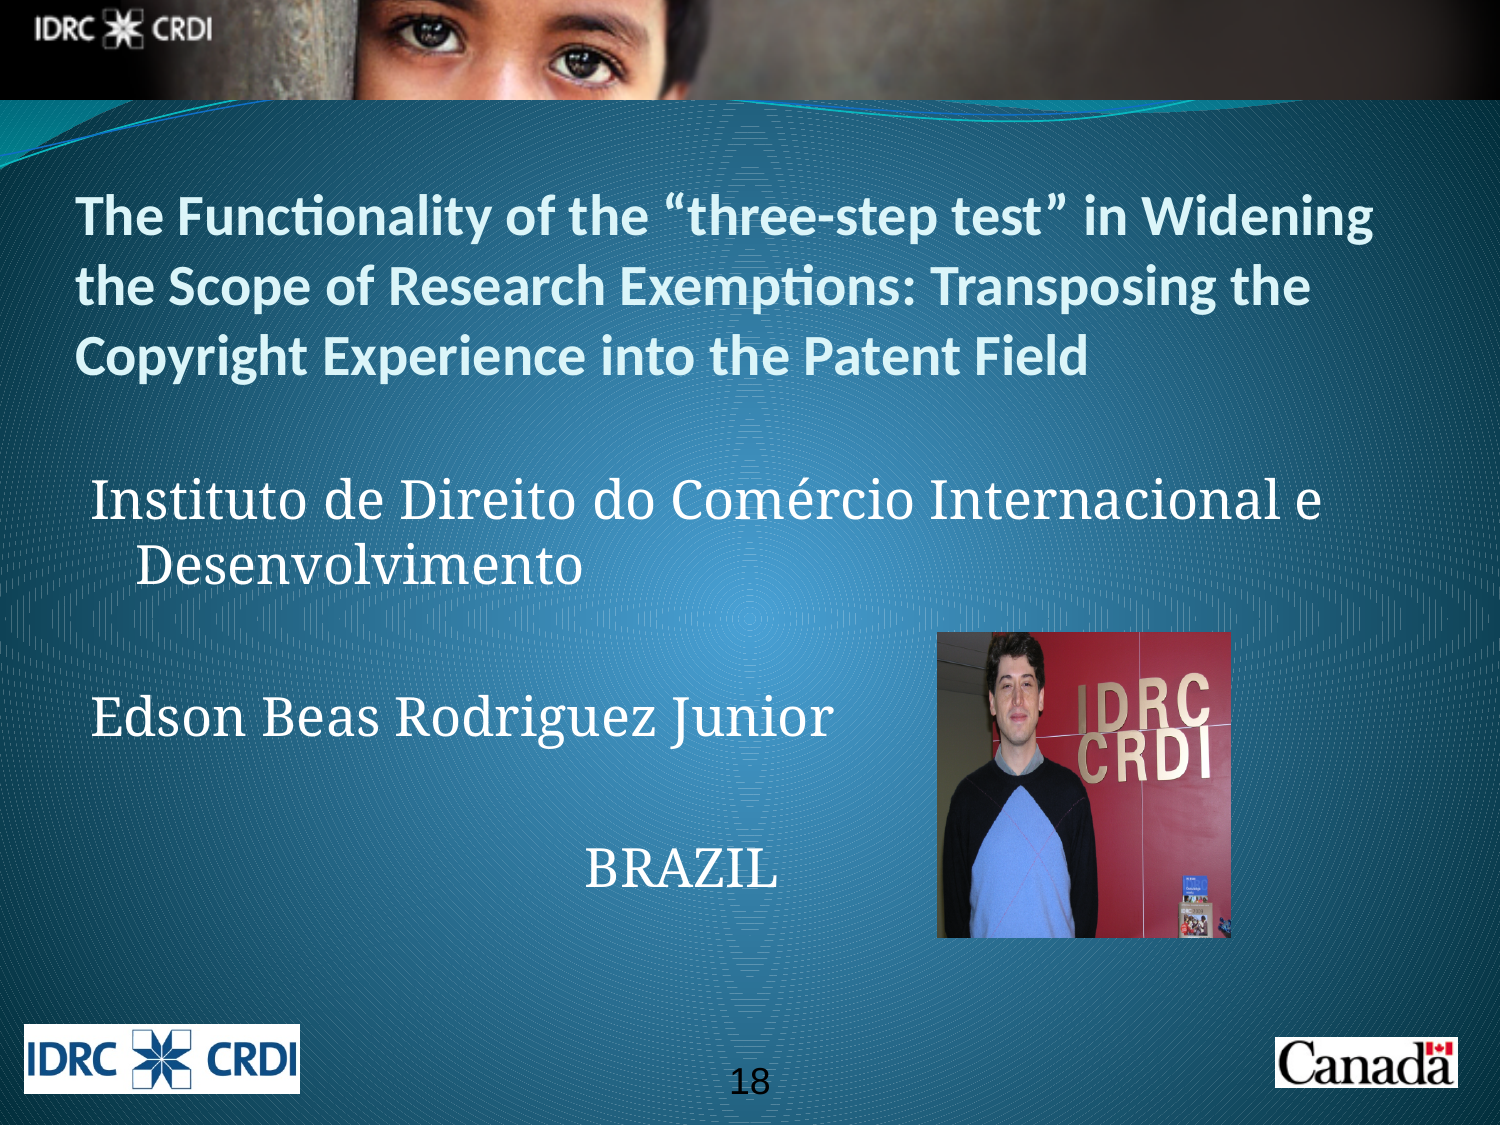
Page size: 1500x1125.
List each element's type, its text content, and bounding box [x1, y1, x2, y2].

picture [1275, 1037, 1458, 1088]
title The Functionality of the “three-step test” in Widening the Scope of Research Exemptions: Transposing the Copyright Experience into the Patent Field [74, 115, 1426, 317]
list Consolidation of findings Book , research network - 2010 Building core research capacity building on IP A few selected countries? Training of trainers? Accessing WIPO and WTO training resources Building on this work and sustainability IDRC seeks partnerships [930, 633, 1236, 951]
picture [937, 632, 1231, 938]
picture [24, 1024, 300, 1094]
list Instituto de Direito do Comércio Internacional e Desenvolvimento Edson Beas Rodriguez Junior BRAZIL [74, 317, 1426, 1038]
picture [0, 0, 1500, 101]
